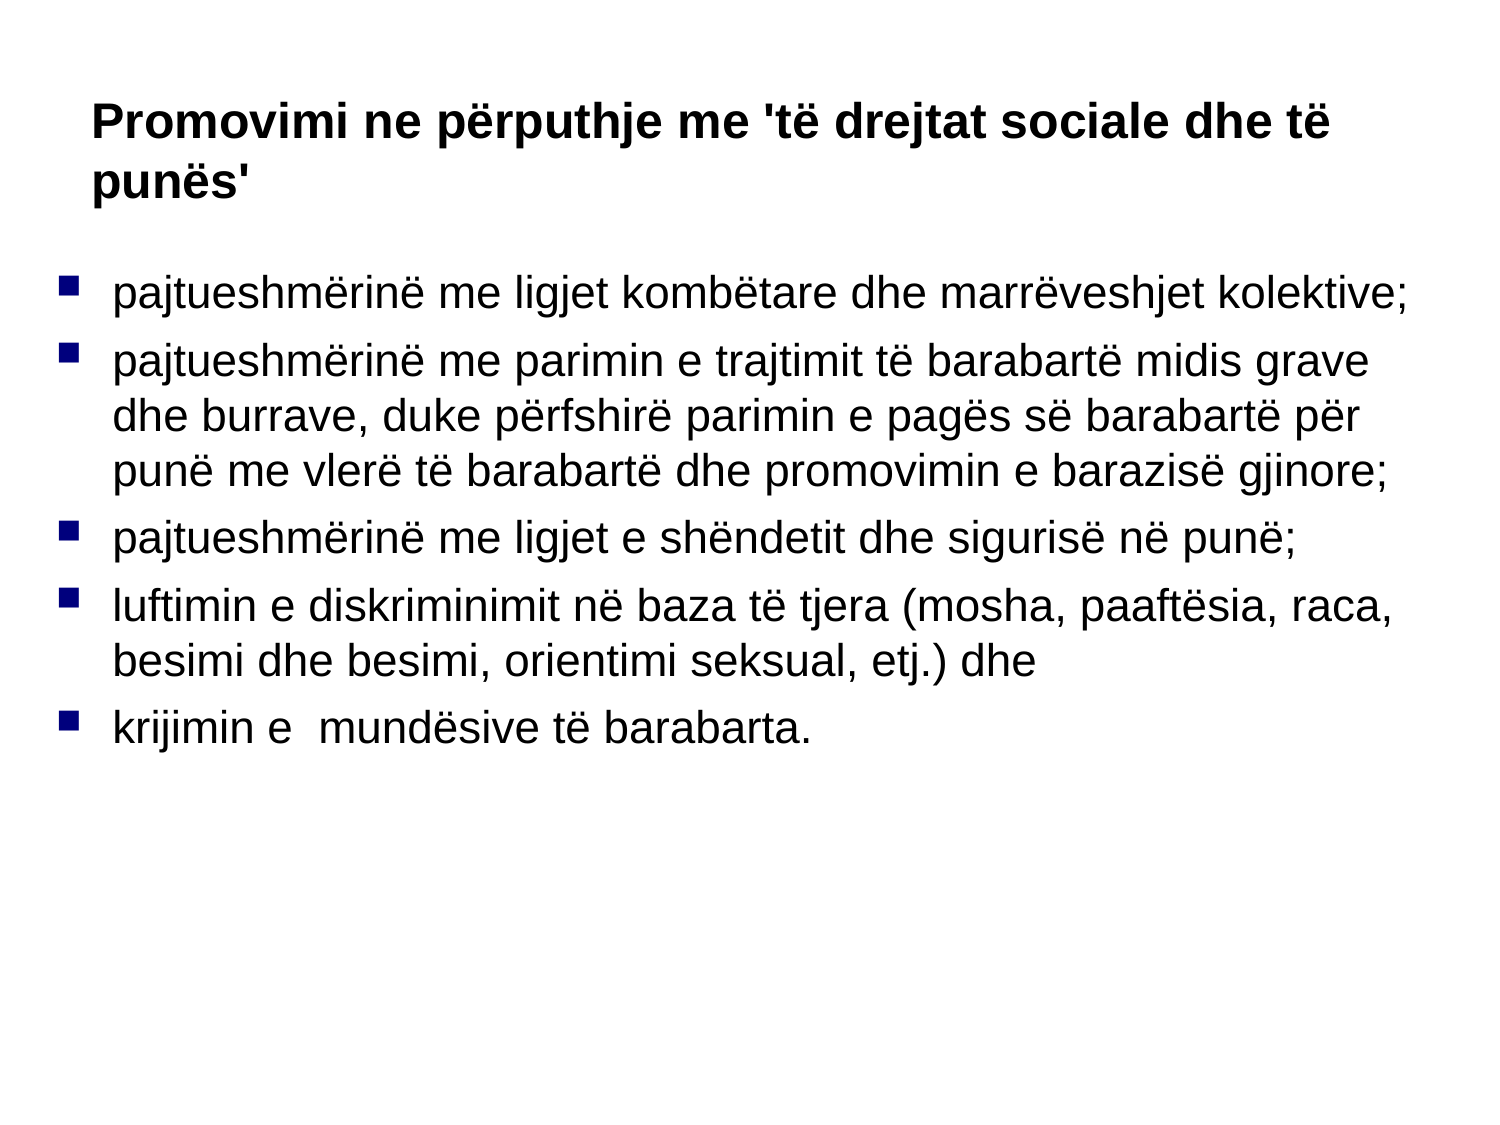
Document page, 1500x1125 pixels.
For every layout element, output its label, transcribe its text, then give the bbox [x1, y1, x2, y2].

text_box pajtueshmërinë me ligjet kombëtare dhe marrëveshjet kolektive; pajtueshmërinë me parimin e trajtimit të barabartë midis grave dhe burrave, duke përfshirë parimin e pagës së barabartë për punë me vlerë të barabartë dhe promovimin e barazisë gjinore; pajtueshmërinë me ligjet e shëndetit dhe sigurisë në punë; luftimin e diskriminimit në baza të tjera (mosha, paaftësia, raca, besimi dhe besimi, orientimi seksual, etj.) dhe krijimin e mundësive të barabarta. [41, 255, 1471, 760]
text_box Promovimi ne përputhje me 'të drejtat sociale dhe të punës' [76, 81, 1471, 216]
